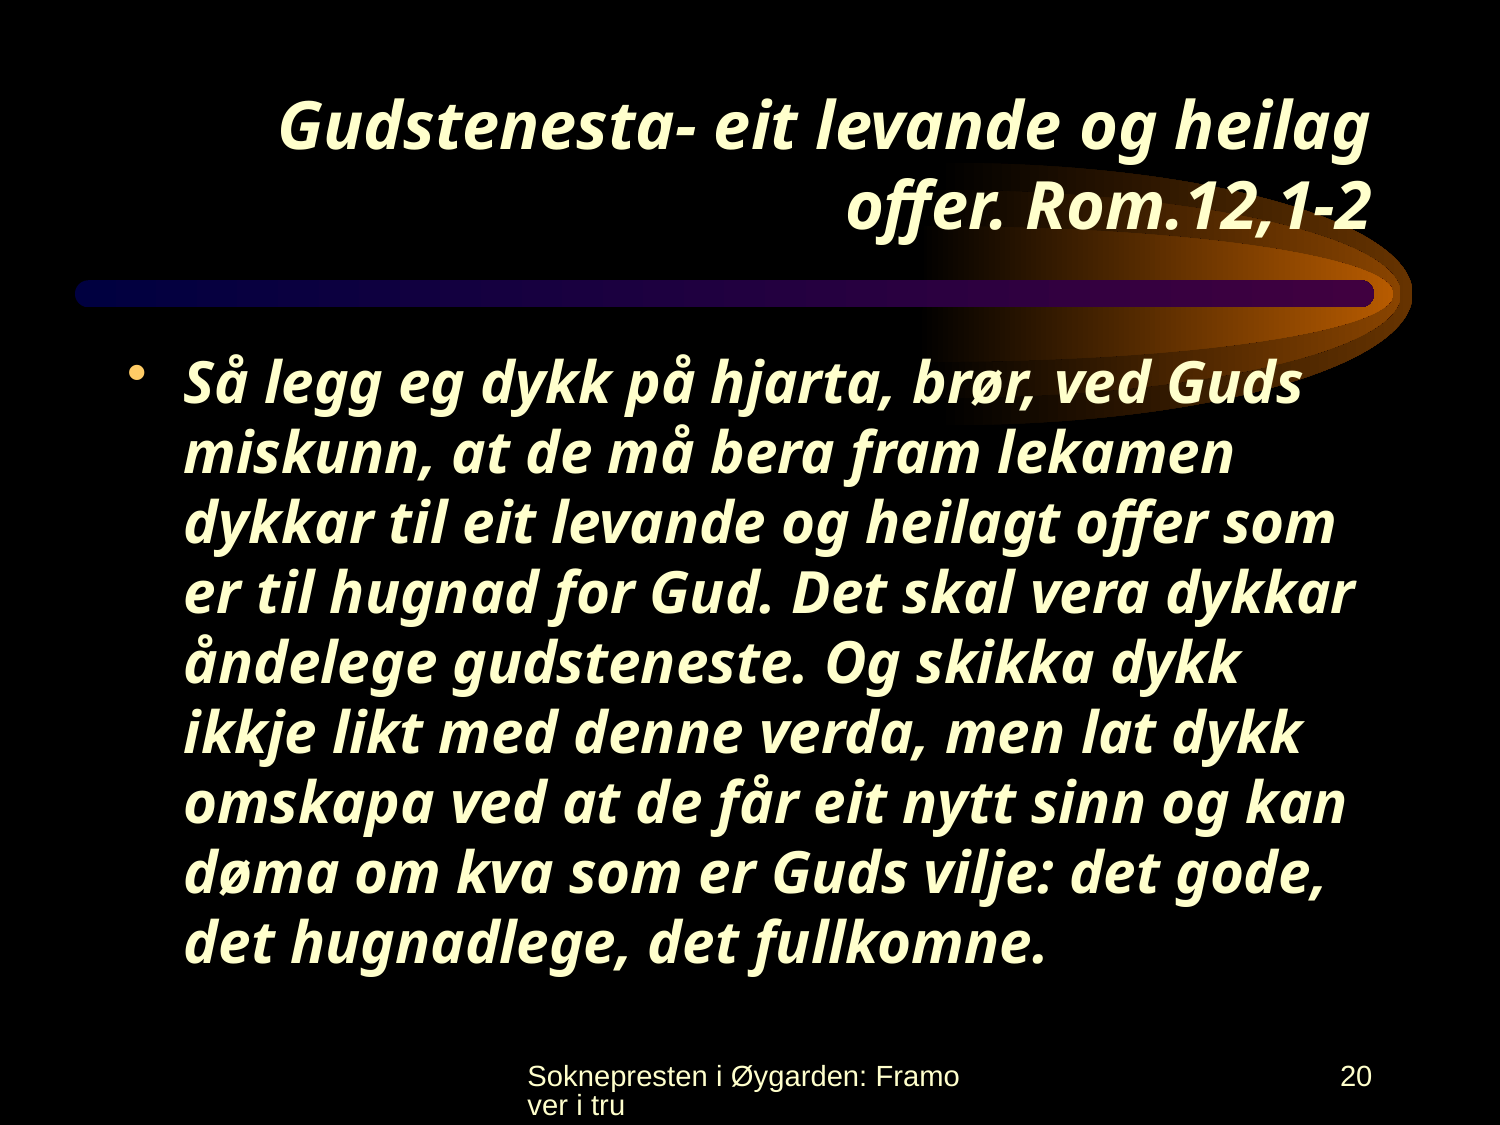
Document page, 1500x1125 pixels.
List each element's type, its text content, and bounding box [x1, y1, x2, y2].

title Gudstenesta- eit levande og heilag offer. Rom.12,1-2 [112, 62, 1388, 250]
footer Soknepresten i Øygarden: Framover i tru [512, 1037, 988, 1113]
slide_number 20 [1074, 1037, 1388, 1113]
list Så legg eg dykk på hjarta, brør, ved Guds miskunn, at de må bera fram lekamen dykkar til eit levande og heilagt offer som er til hugnad for Gud. Det skal vera dykkar åndelege gudsteneste. Og skikka dykk ikkje likt med denne verda, men lat dykk omskapa ved at de får eit nytt sinn og kan døma om kva som er Guds vilje: det gode, det hugnadlege, det fullkomne. [112, 337, 1388, 1013]
